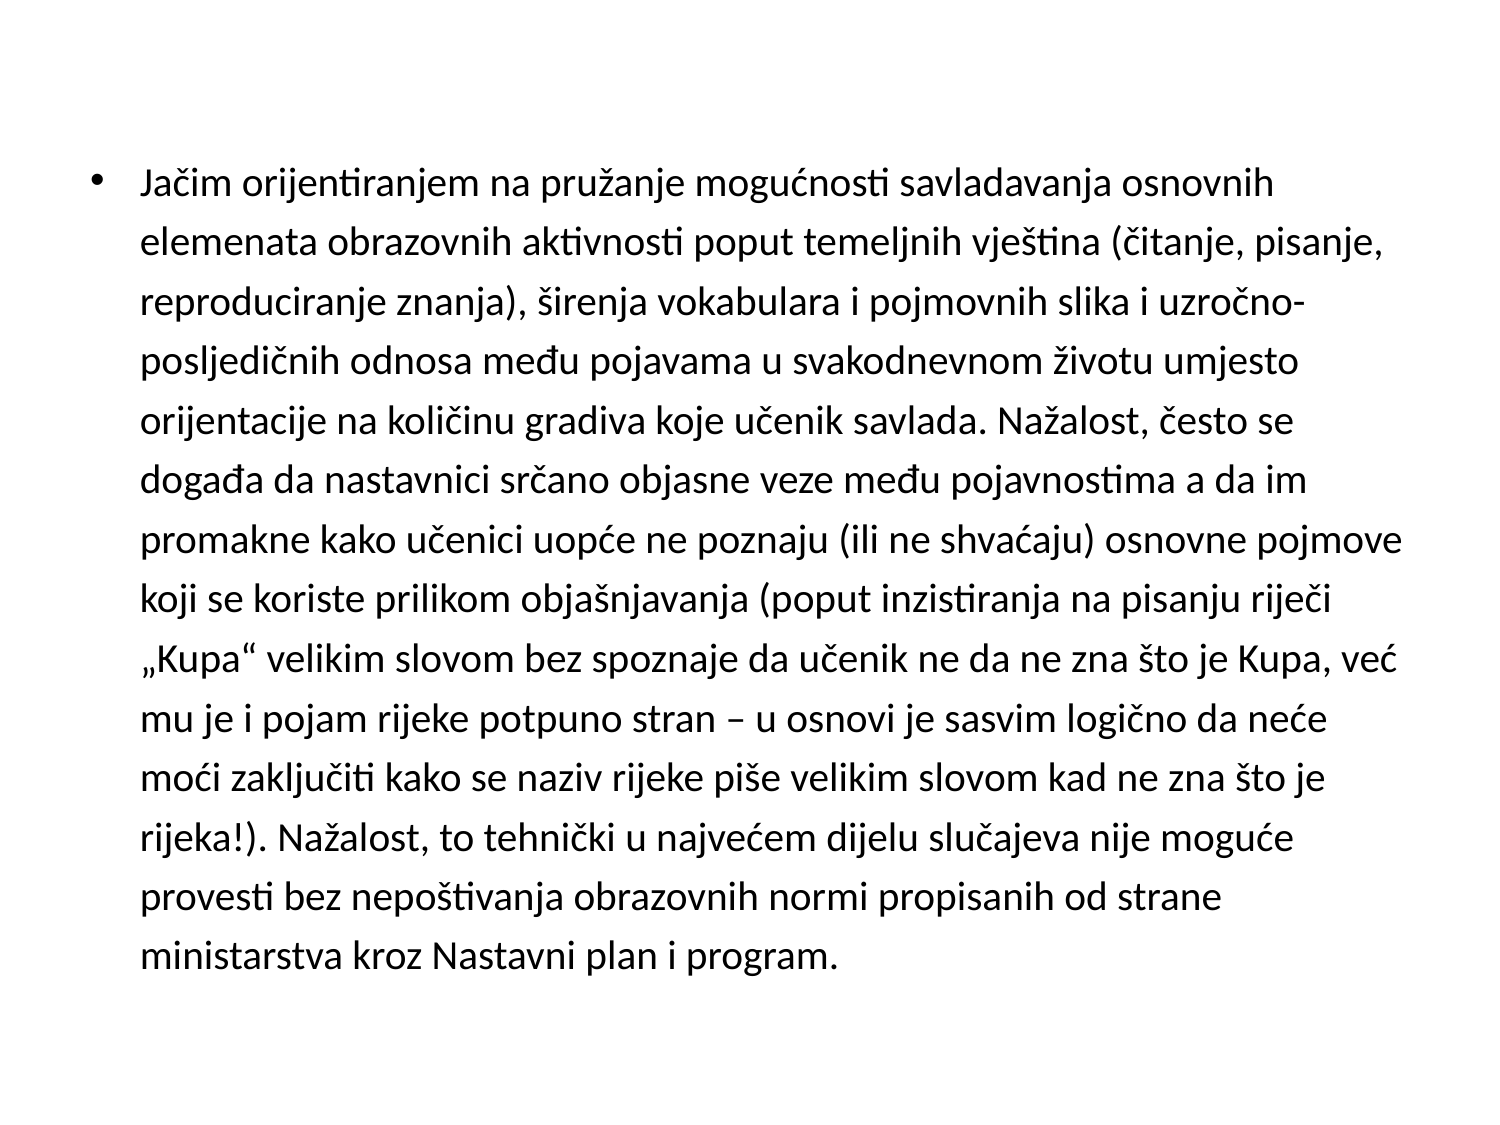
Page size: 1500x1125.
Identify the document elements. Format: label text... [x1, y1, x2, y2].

list Jačim orijentiranjem na pružanje mogućnosti savladavanja osnovnih elemenata obrazovnih aktivnosti poput temeljnih vještina (čitanje, pisanje, reproduciranje znanja), širenja vokabulara i pojmovnih slika i uzročno-posljedičnih odnosa među pojavama u svakodnevnom životu umjesto orijentacije na količinu gradiva koje učenik savlada. Nažalost, često se događa da nastavnici srčano objasne veze među pojavnostima a da im promakne kako učenici uopće ne poznaju (ili ne shvaćaju) osnovne pojmove koji se koriste prilikom objašnjavanja (poput inzistiranja na pisanju riječi „Kupa“ velikim slovom bez spoznaje da učenik ne da ne zna što je Kupa, već mu je i pojam rijeke potpuno stran – u osnovi je sasvim logično da neće moći zaključiti kako se naziv rijeke piše velikim slovom kad ne zna što je rijeka!). Nažalost, to tehnički u najvećem dijelu slučajeva nije moguće provesti bez nepoštivanja obrazovnih normi propisanih od strane ministarstva kroz Nastavni plan i program. [75, 137, 1425, 1005]
